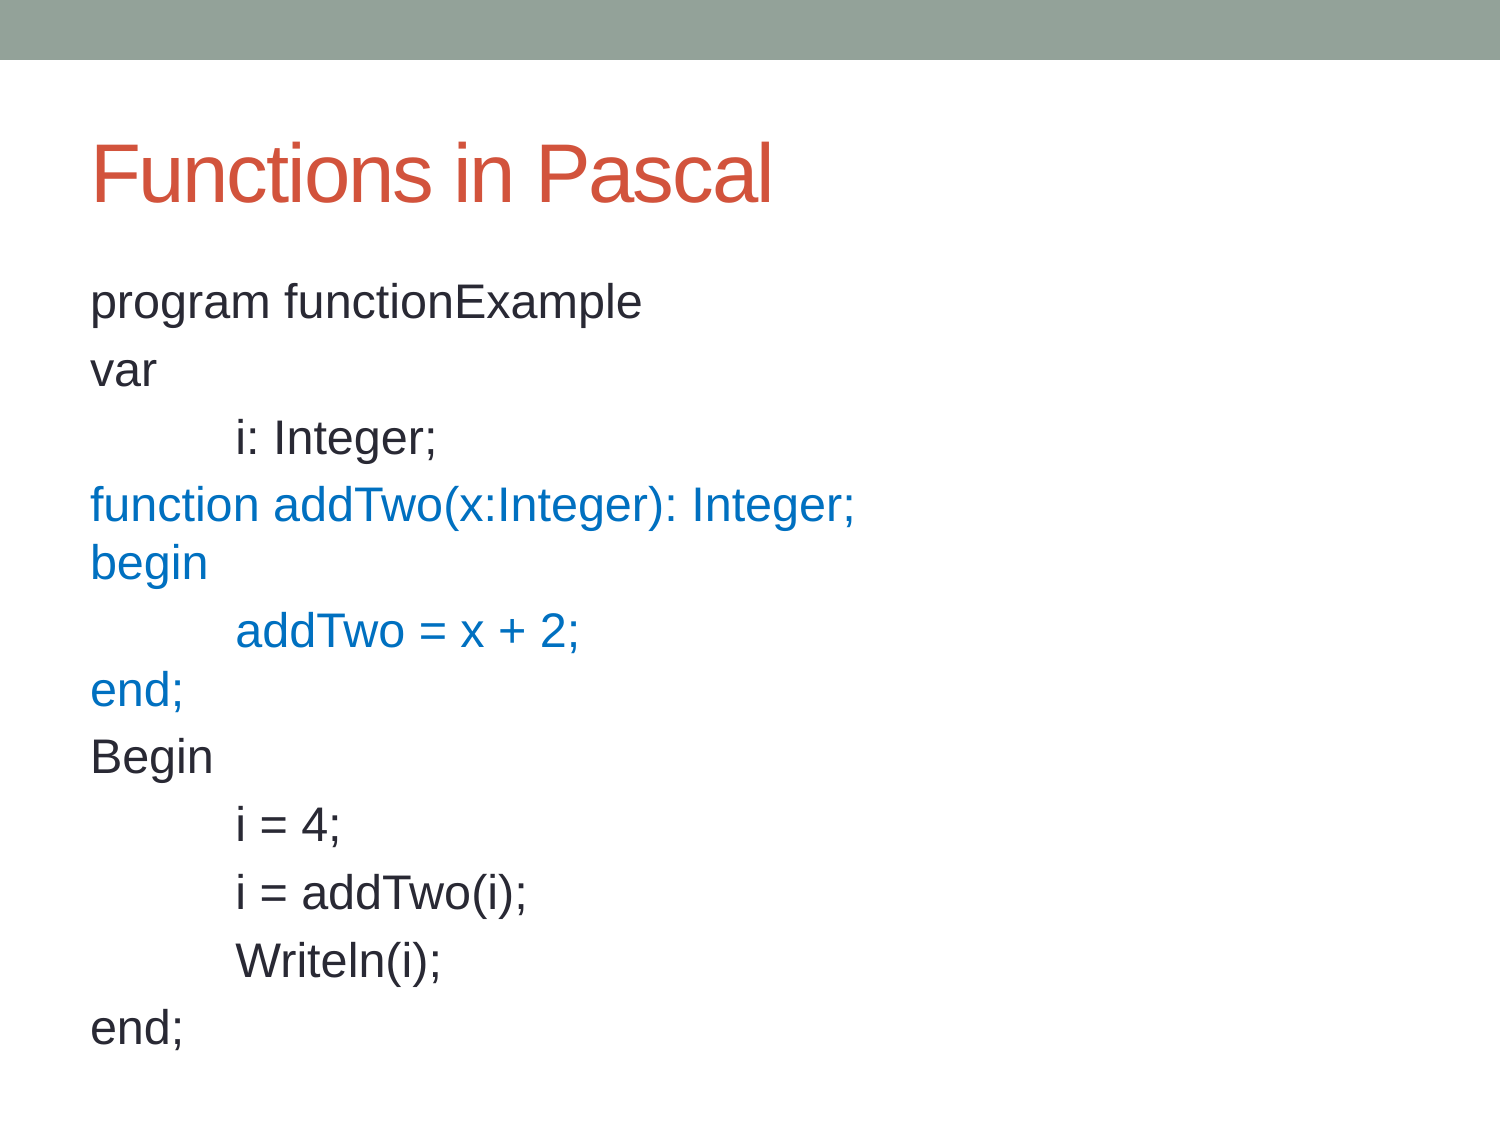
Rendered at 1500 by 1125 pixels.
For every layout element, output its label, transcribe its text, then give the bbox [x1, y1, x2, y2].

title Functions in Pascal [75, 87, 1425, 250]
list program functionExample var i: Integer; function addTwo(x:Integer): Integer; begin addTwo = x + 2; end; Begin i = 4; i = addTwo(i); Writeln(i); end; [75, 262, 1425, 1063]
